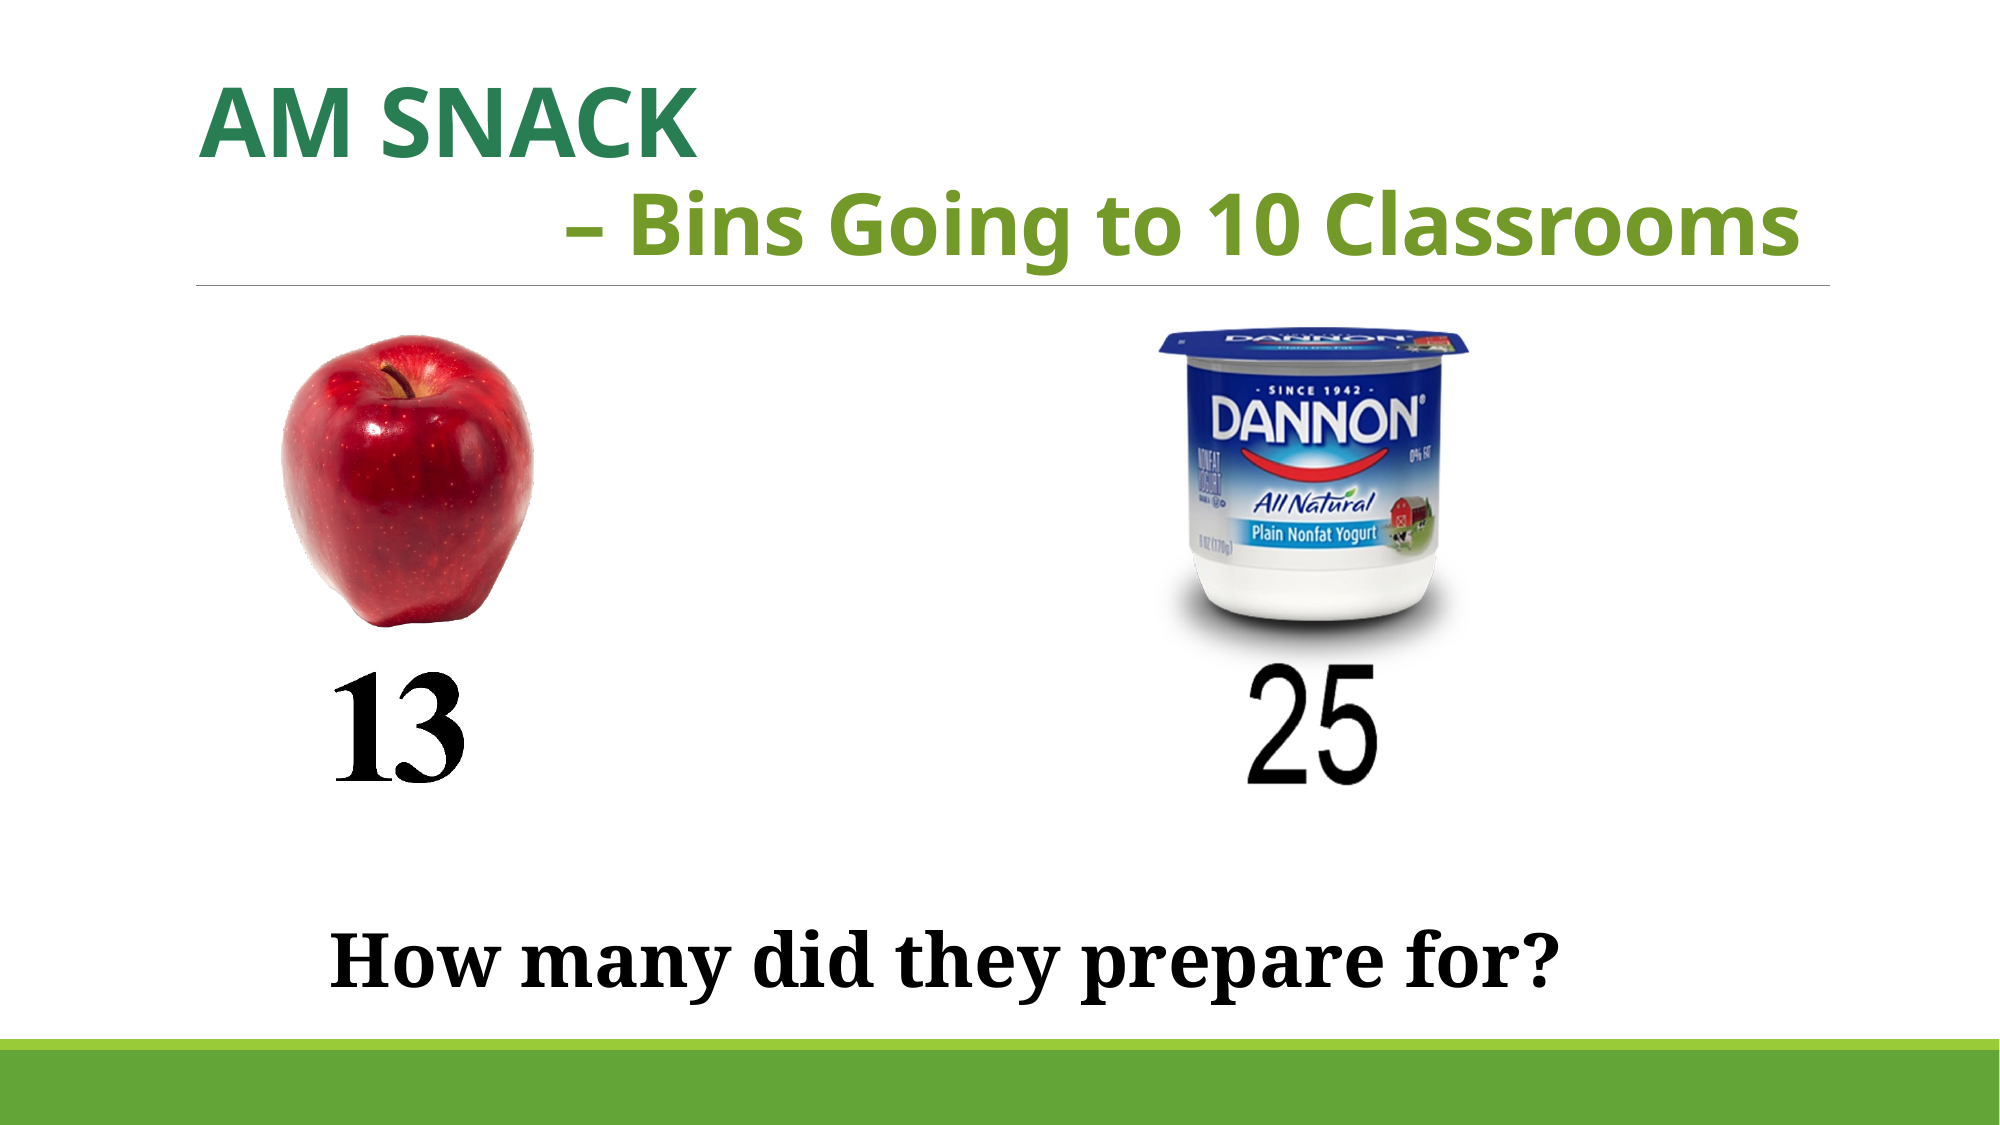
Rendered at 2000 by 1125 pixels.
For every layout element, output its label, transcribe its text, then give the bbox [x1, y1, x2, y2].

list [244, 317, 571, 644]
title AM SNACK – Bins Going to 10 Classrooms [184, 45, 1835, 283]
picture [325, 667, 474, 786]
picture [1034, 290, 1591, 789]
text_box How many did they prepare for? [249, 904, 1703, 1010]
